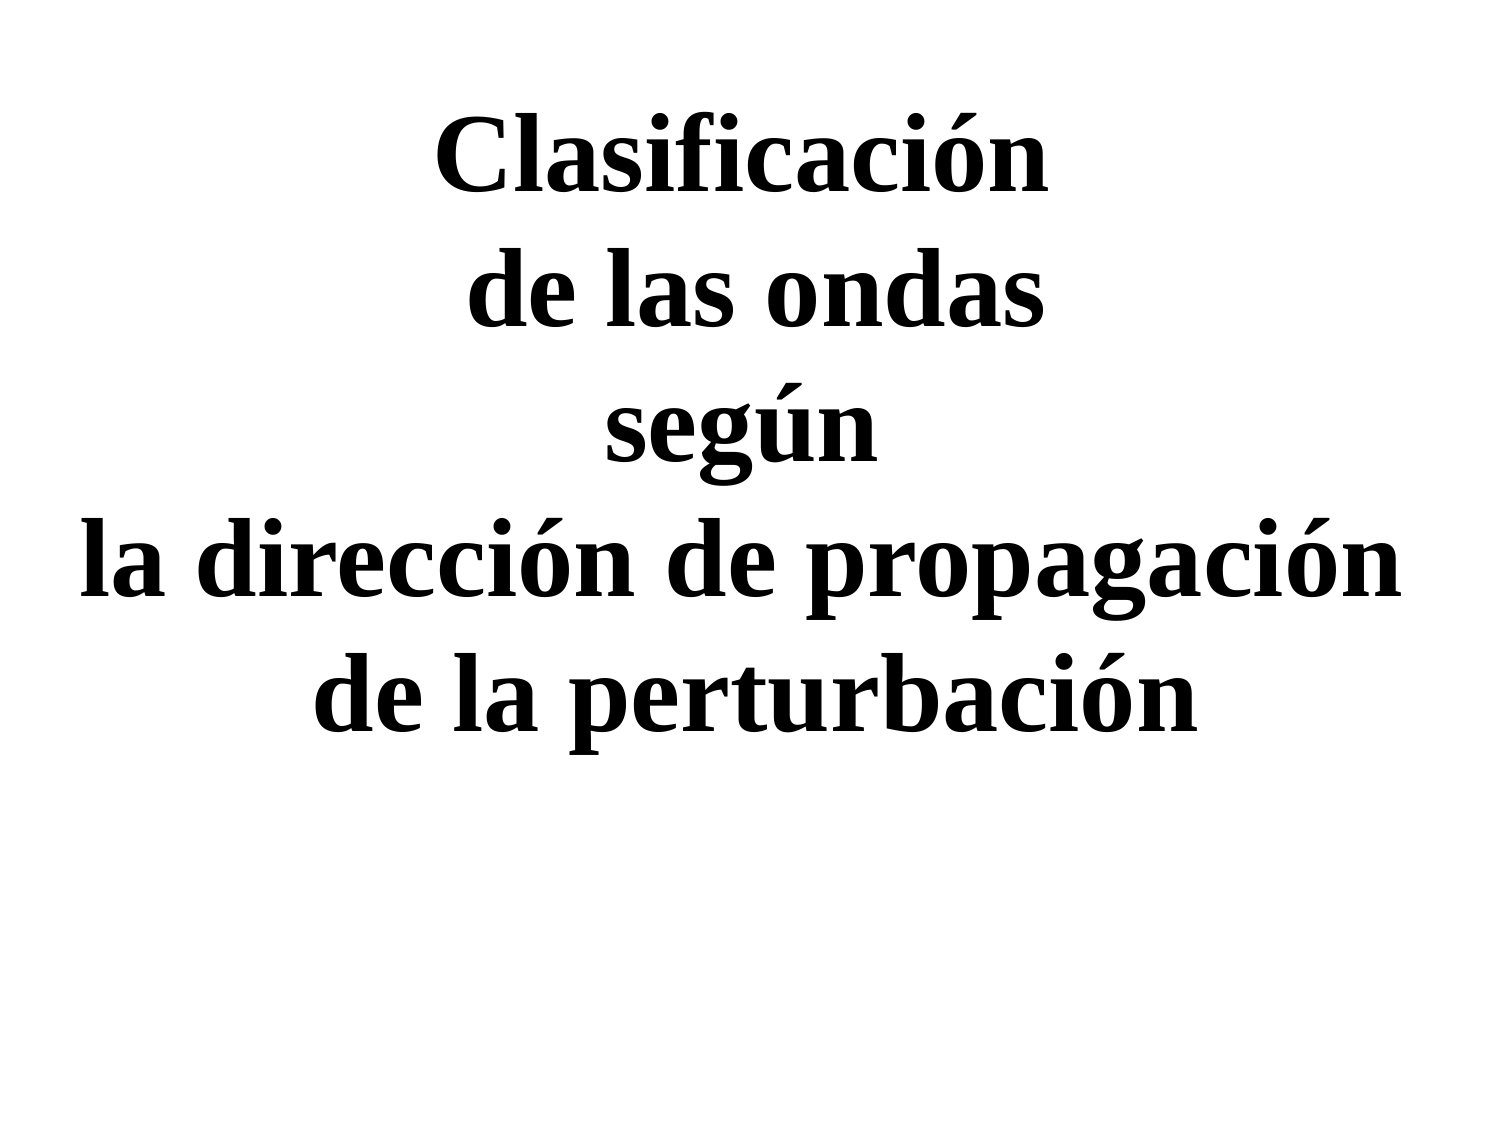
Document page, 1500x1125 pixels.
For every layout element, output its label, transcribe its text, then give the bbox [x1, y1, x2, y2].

text_box Clasificación de las ondas según la dirección de propagación de la perturbación [5, 338, 1500, 585]
